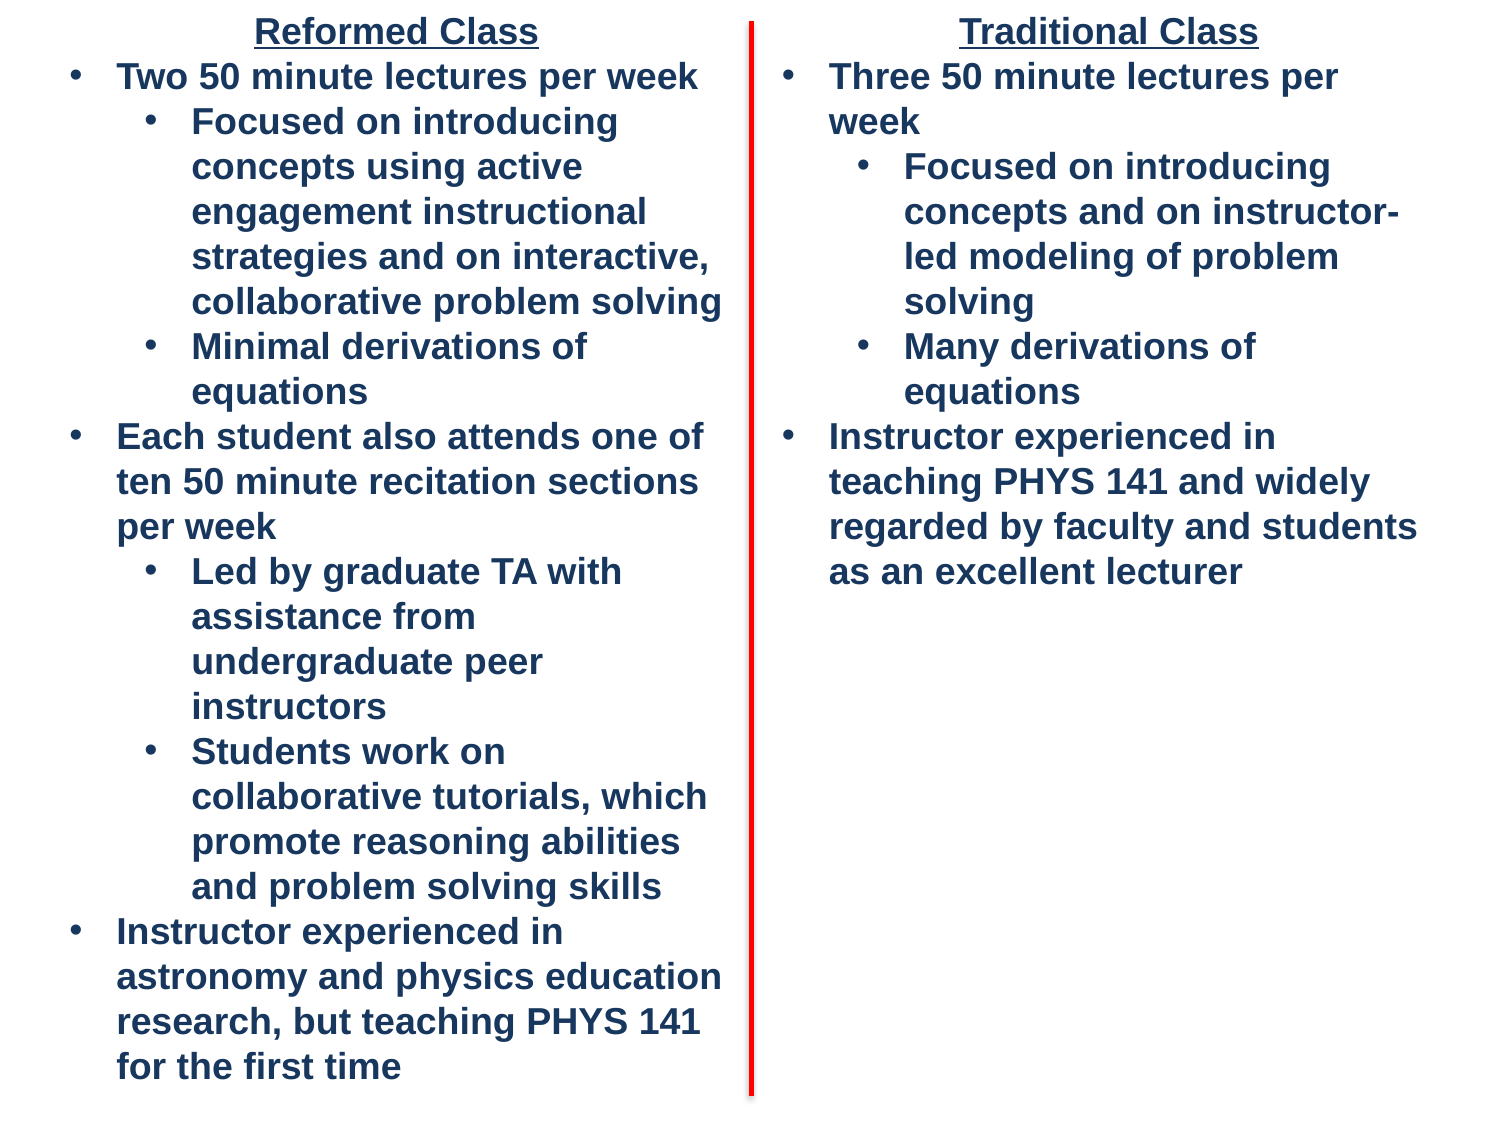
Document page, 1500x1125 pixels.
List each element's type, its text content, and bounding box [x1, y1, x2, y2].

text_box Traditional Class Three 50 minute lectures per week Focused on introducing concepts and on instructor-led modeling of problem solving Many derivations of equations Instructor experienced in teaching PHYS 141 and widely regarded by faculty and students as an excellent lecturer [767, 0, 1452, 600]
text_box Reformed Class Two 50 minute lectures per week Focused on introducing concepts using active engagement instructional strategies and on interactive, collaborative problem solving Minimal derivations of equations Each student also attends one of ten 50 minute recitation sections per week Led by graduate TA with assistance from undergraduate peer instructors Students work on collaborative tutorials, which promote reasoning abilities and problem solving skills Instructor experienced in astronomy and physics education research, but teaching PHYS 141 for the first time [54, 0, 739, 1095]
